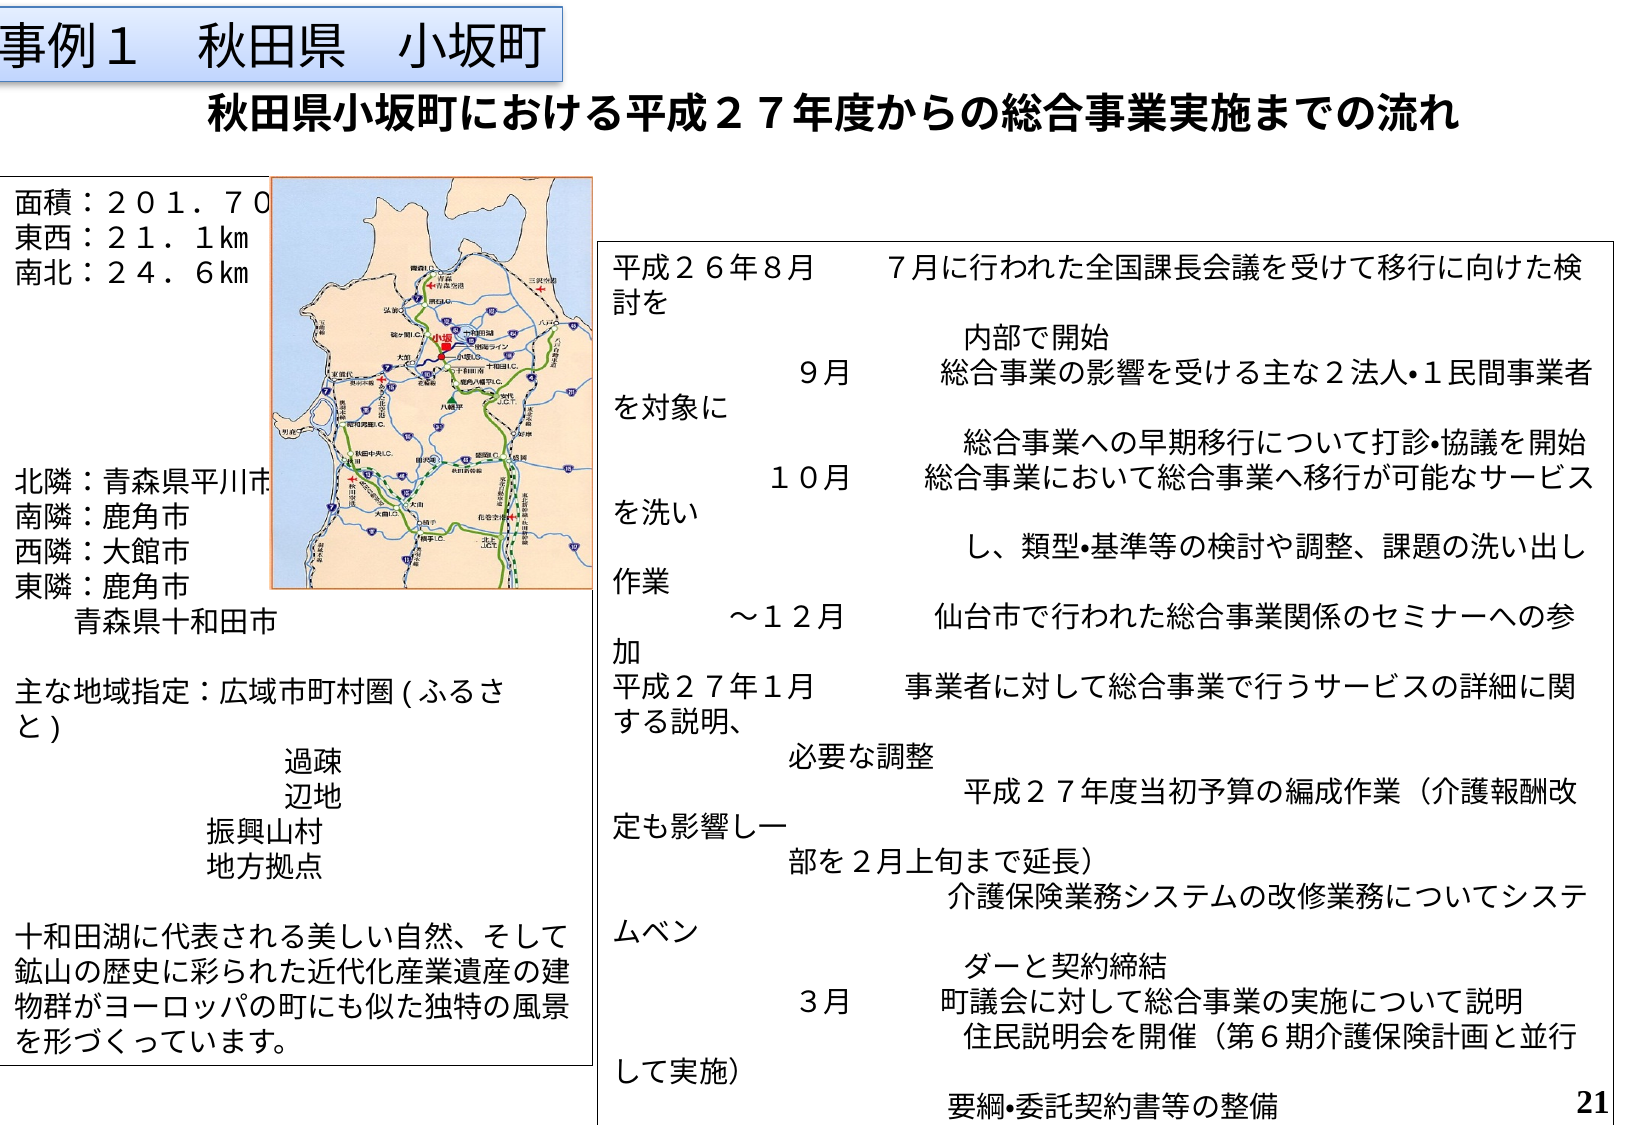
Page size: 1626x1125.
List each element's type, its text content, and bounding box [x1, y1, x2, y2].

picture [269, 176, 594, 590]
text_box 平成２６年８月 ７月に行われた全国課長会議を受けて移行に向けた検討を 内部で開始 ９月 総合事業の影響を受ける主な２法人・１民間事業者を対象に 総合事業への早期移行について打診・協議を開始 １０月 総合事業において総合事業へ移行が可能なサービスを洗い し、類型・基準等の検討や調整、課題の洗い出し作業 ～１２月 仙台市で行われた総合事業関係のセミナーへの参加 平成２７年１月 事業者に対して総合事業で行うサービスの詳細に関する説明、 必要な調整 平成２７年度当初予算の編成作業（介護報酬改定も影響し一 部を２月上旬まで延長） 介護保険業務システムの改修業務についてシステムベン ダーと契約締結 ３月 町議会に対して総合事業の実施について説明 住民説明会を開催（第６期介護保険計画と並行して実施） 要綱・委託契約書等の整備 介護保険業務システムの改修作業 国保連合会との業務の委託範囲について調整（審査支払事 務等） ４月 国保連合会と事業対象者の台帳情報の試験登録を実施 ５月 国保連合会に正規の台帳情報を登録 事業者（事業委託分）から前月の利用実績で委託料の支払い ★この他に、事業者から個別に相談が出た際には適宜対応している。 [597, 241, 1614, 1125]
slide_number 20 [1543, 1079, 1625, 1122]
text_box 事例１ 秋田県 小坂町 [0, 6, 563, 82]
text_box 面積：２０１．７０K㎡ 東西：２１．１㎞ 南北：２４．６㎞ 北隣：青森県平川市 南隣：鹿角市 西隣：大館市 東隣：鹿角市 青森県十和田市 主な地域指定：広域市町村圏(ふるさと) 過疎 辺地 振興山村 地方拠点 十和田湖に代表される美しい自然、そして鉱山の歴史に彩られた近代化産業遺産の建物群がヨーロッパの町にも似た独特の風景を形づくっています。 [0, 176, 593, 1066]
title 秋田県小坂町における平成２７年度からの総合事業実施までの流れ [81, 66, 1587, 159]
